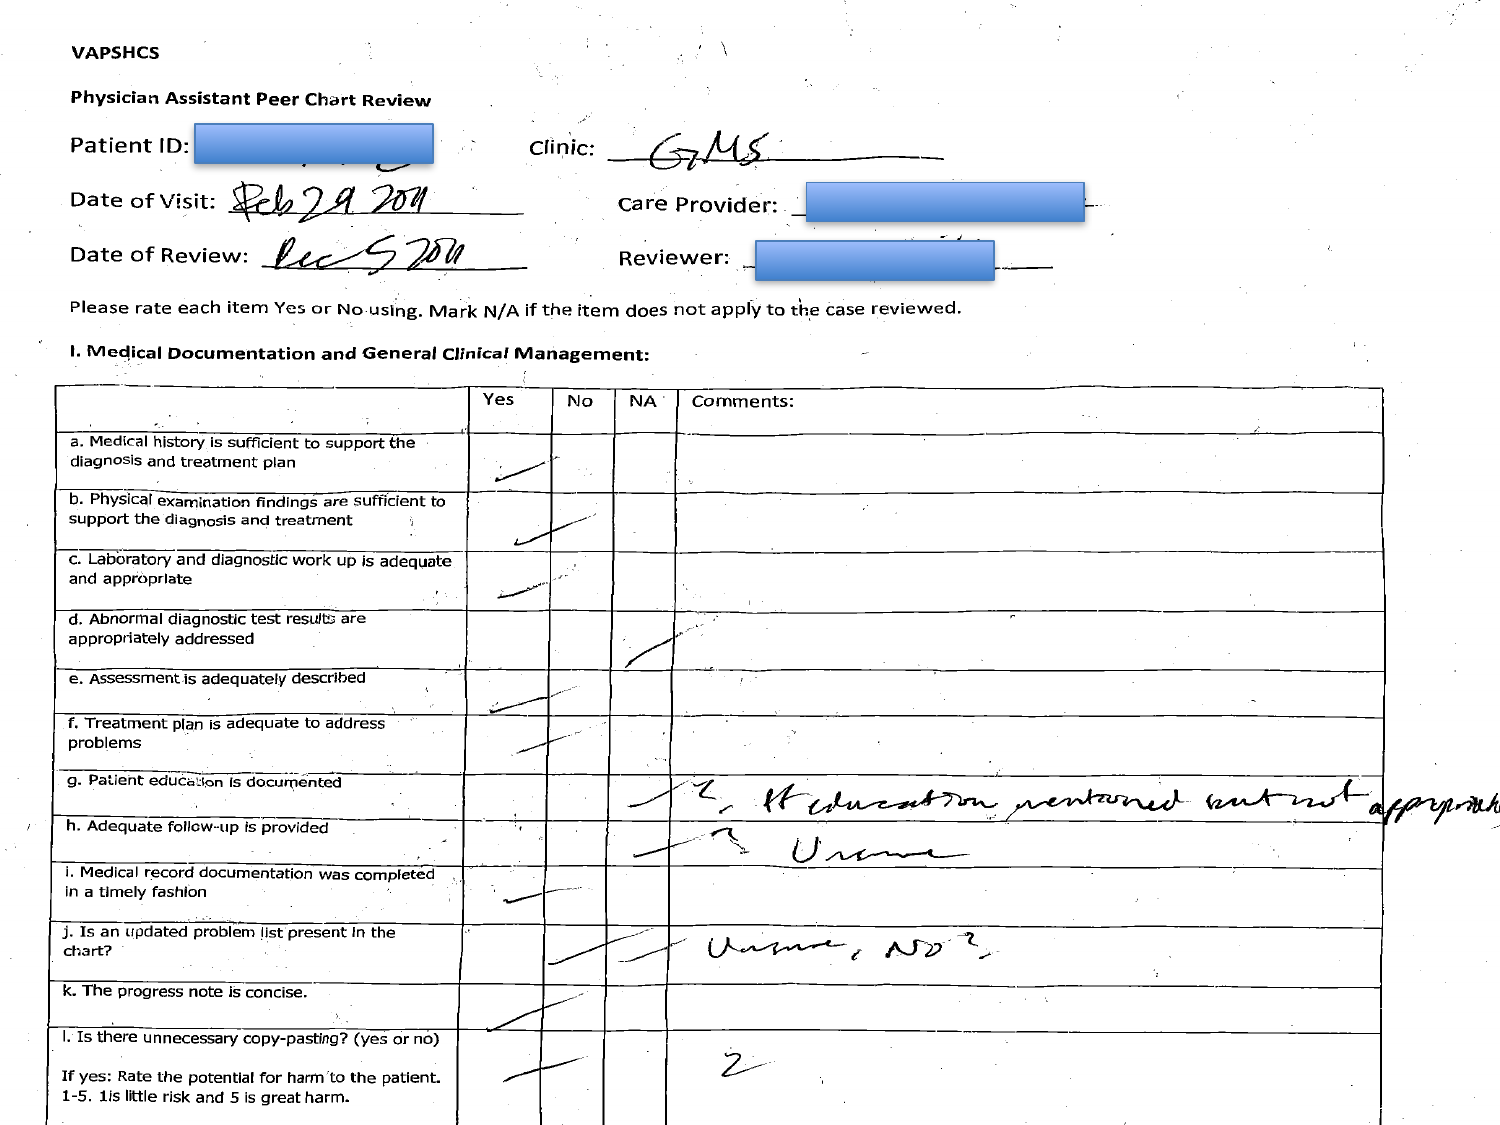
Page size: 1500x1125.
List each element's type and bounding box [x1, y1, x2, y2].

text_box [0, 0, 1500, 1125]
